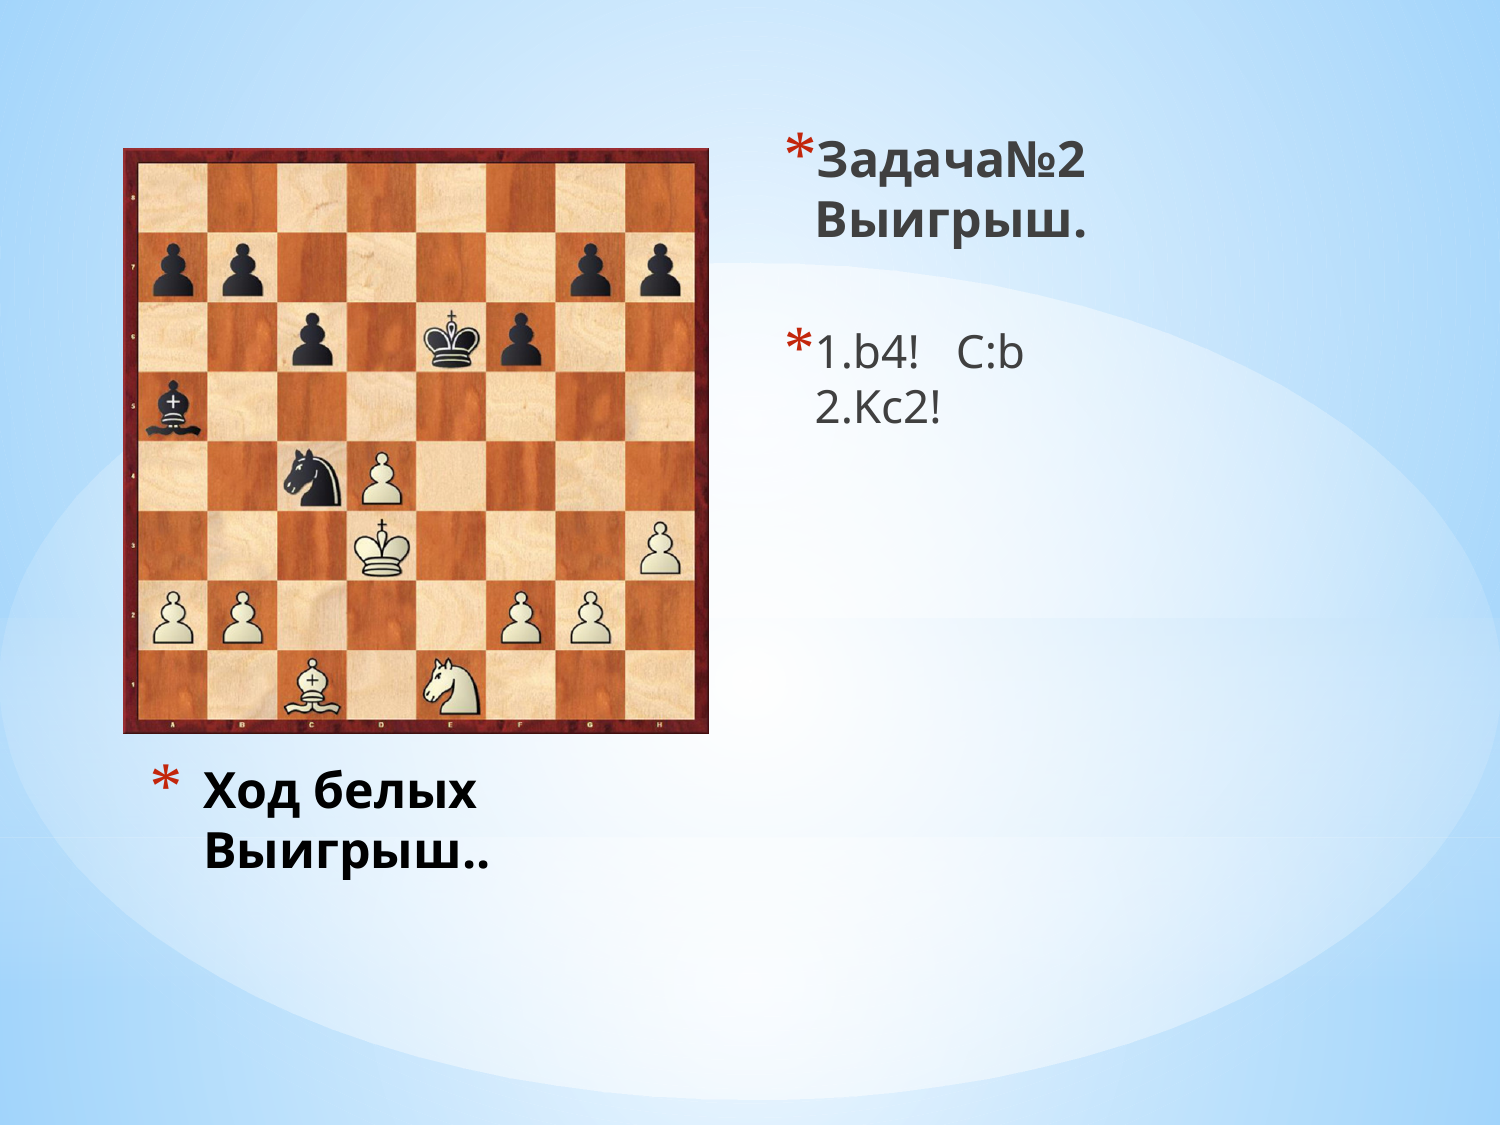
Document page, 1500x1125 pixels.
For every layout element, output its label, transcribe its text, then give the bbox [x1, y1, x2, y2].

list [123, 148, 709, 734]
list Задача№2 Выигрыш. 1.b4! C:b 2.Kc2! [761, 120, 1311, 690]
title Ход белых Выигрыш.. [135, 751, 845, 1012]
